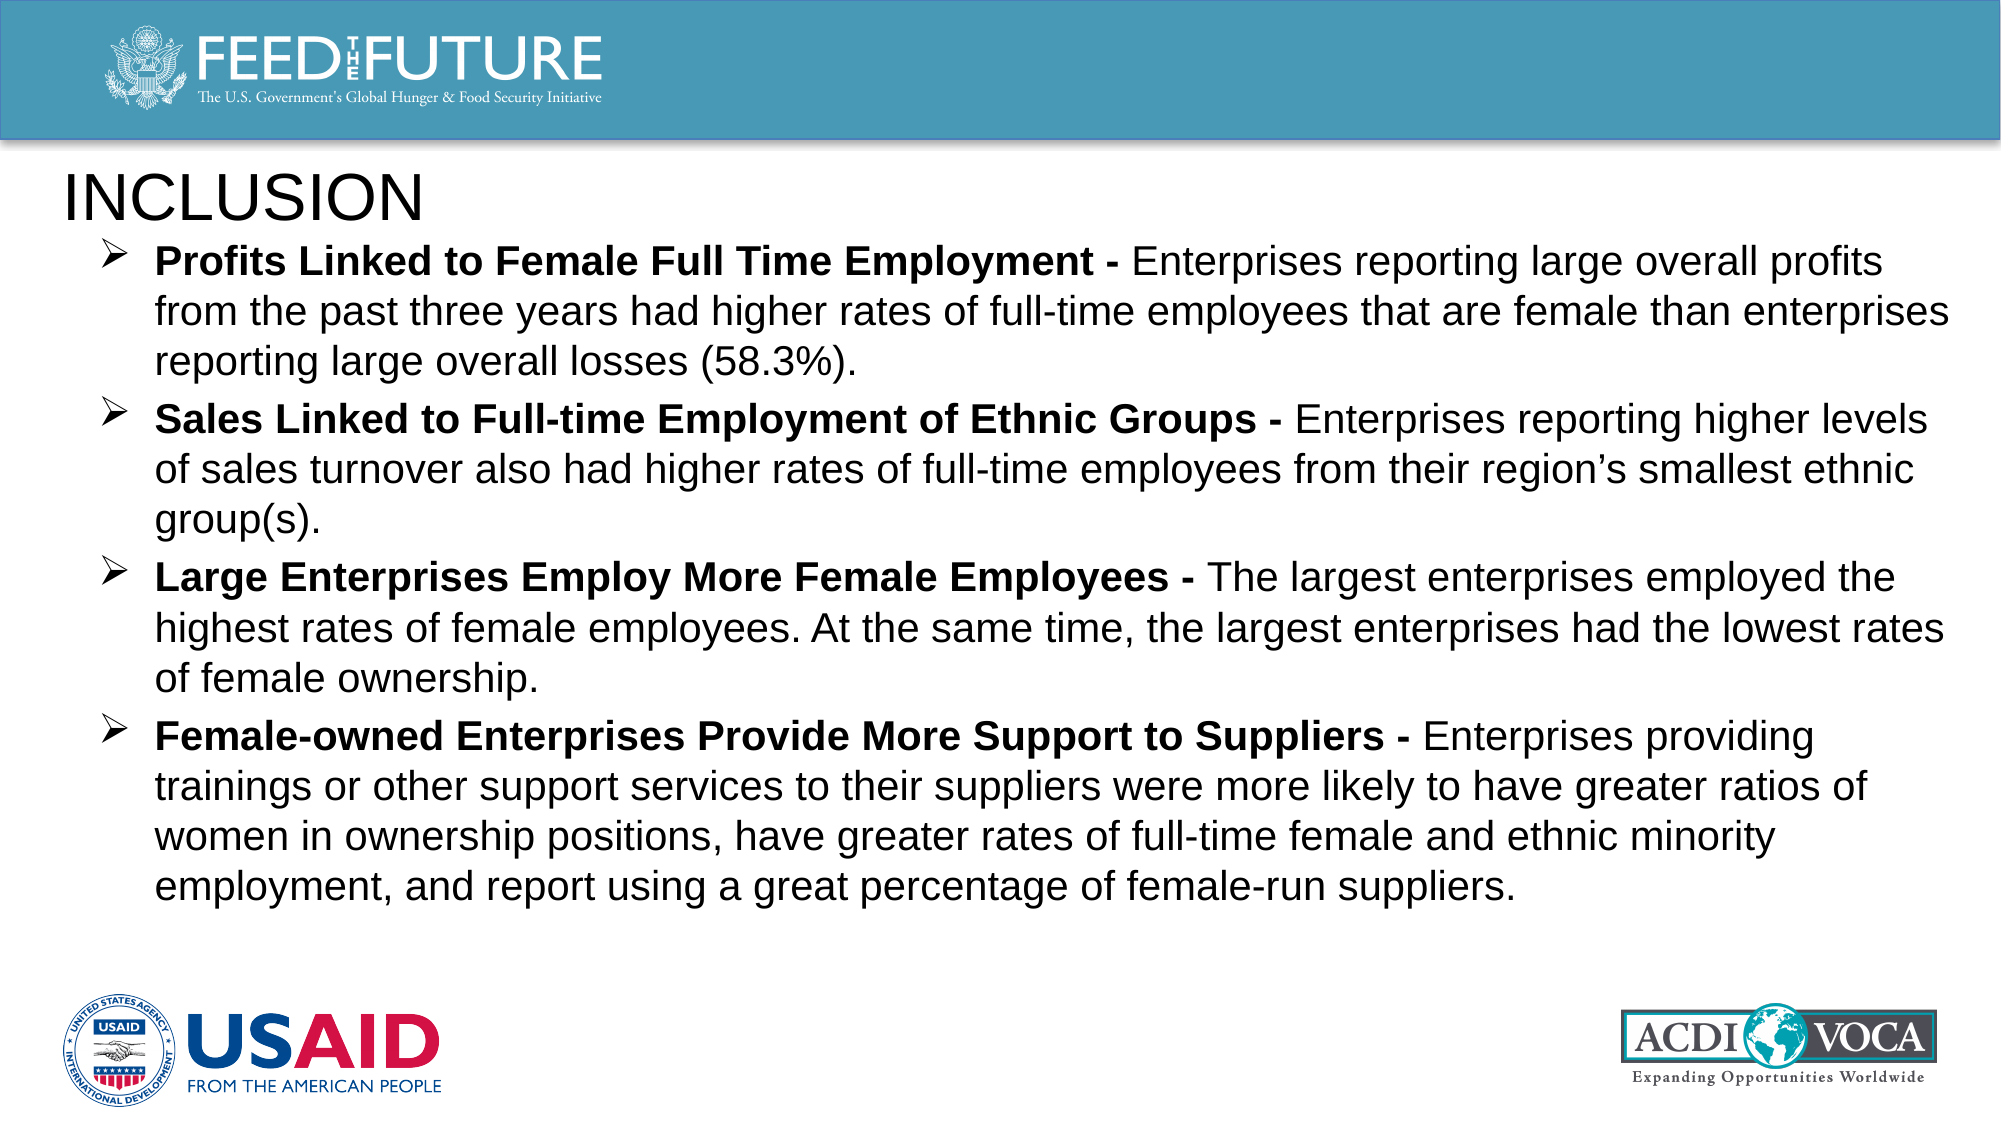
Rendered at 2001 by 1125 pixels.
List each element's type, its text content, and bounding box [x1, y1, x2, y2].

picture [1621, 1003, 1937, 1086]
picture [63, 994, 441, 1107]
picture [63, 0, 647, 145]
text_box Inclusion [25, 146, 463, 245]
list Profits Linked to Female Full Time Employment - Enterprises reporting large overall profits from the past three years had higher rates of full-time employees that are female than enterprises reporting large overall losses (58.3%). Sales Linked to Full-time Employment of Ethnic Groups - Enterprises reporting higher levels of sales turnover also had higher rates of full-time employees from their region’s smallest ethnic group(s). Large Enterprises Employ More Female Employees - The largest enterprises employed the highest rates of female employees. At the same time, the largest enterprises had the lowest rates of female ownership. Female-owned Enterprises Provide More Support to Suppliers - Enterprises providing trainings or other support services to their suppliers were more likely to have greater ratios of women in ownership positions, have greater rates of full-time female and ethnic minority employment, and report using a great percentage of female-run suppliers. [83, 226, 1968, 804]
